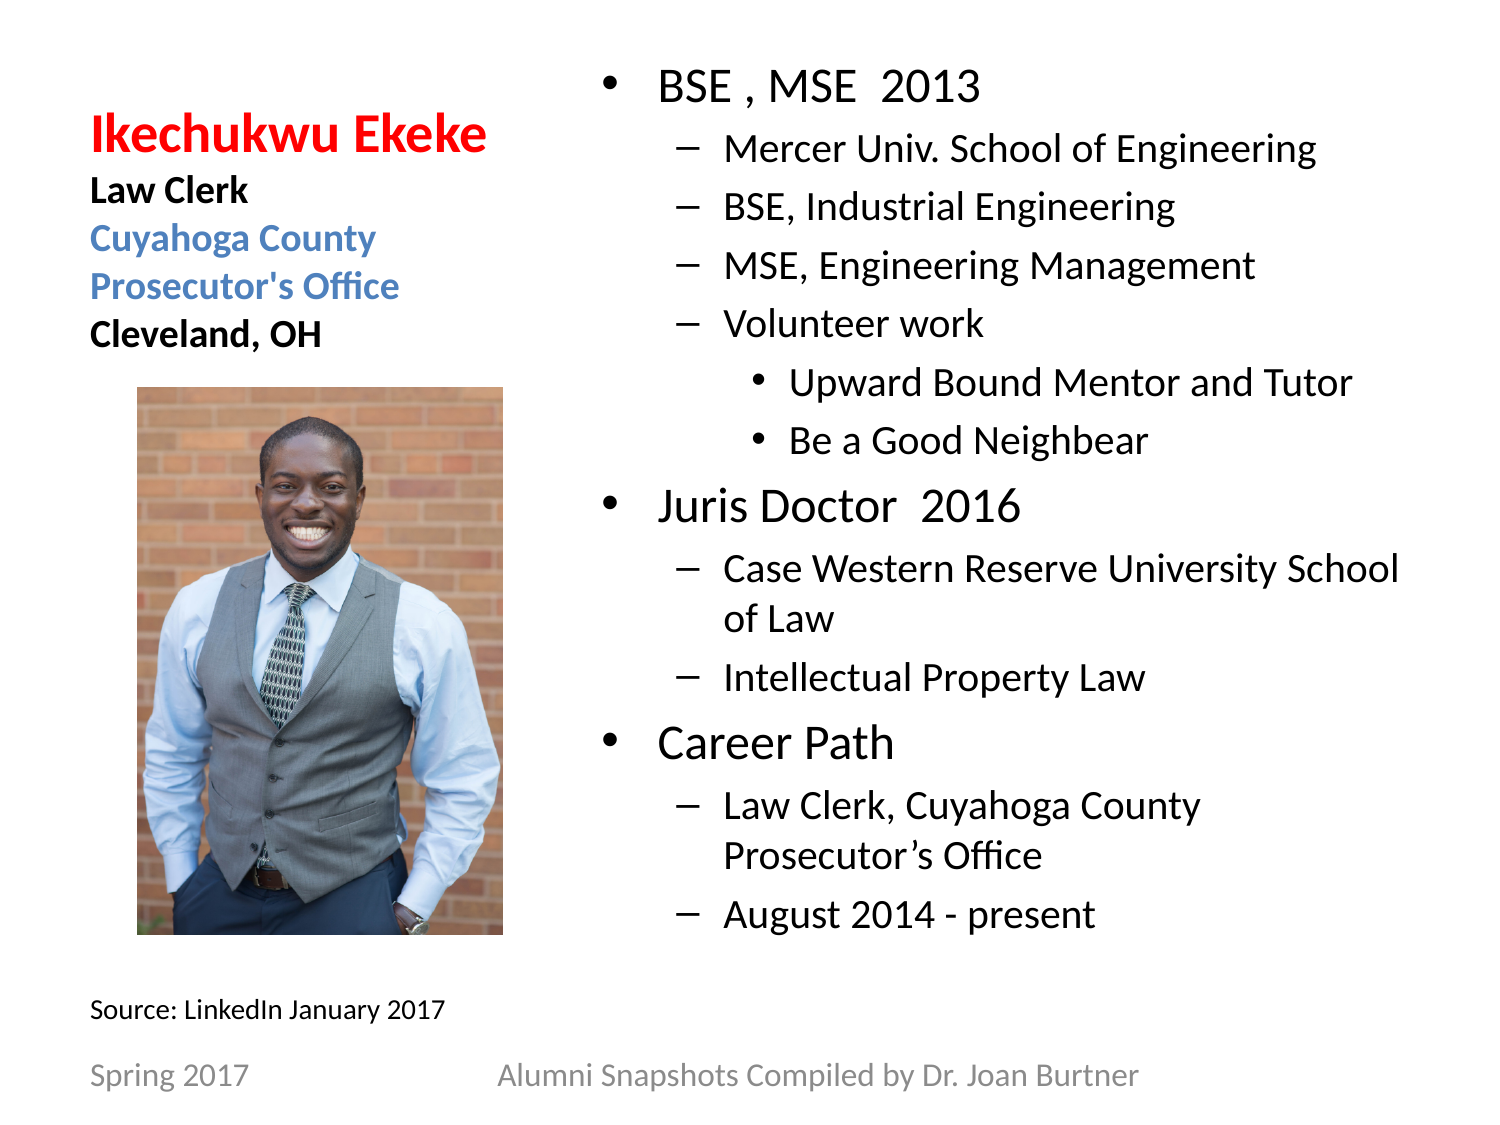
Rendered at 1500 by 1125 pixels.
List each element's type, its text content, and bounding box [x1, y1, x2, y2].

picture [137, 387, 503, 935]
footer Alumni Snapshots Compiled by Dr. Joan Burtner [399, 1042, 1238, 1103]
slide_number Spring 2017 [75, 1042, 375, 1103]
title Ikechukwu Ekeke Law Clerk Cuyahoga County Prosecutor's Office Cleveland, OH [75, 87, 569, 363]
list BSE , MSE 2013 Mercer Univ. School of Engineering BSE, Industrial Engineering MSE, Engineering Management Volunteer work Upward Bound Mentor and Tutor Be a Good Neighbear Juris Doctor 2016 Case Western Reserve University School of Law Intellectual Property Law Career Path Law Clerk, Cuyahoga County Prosecutor’s Office August 2014 - present [586, 44, 1425, 1005]
list Source: LinkedIn January 2017 [75, 375, 569, 1038]
